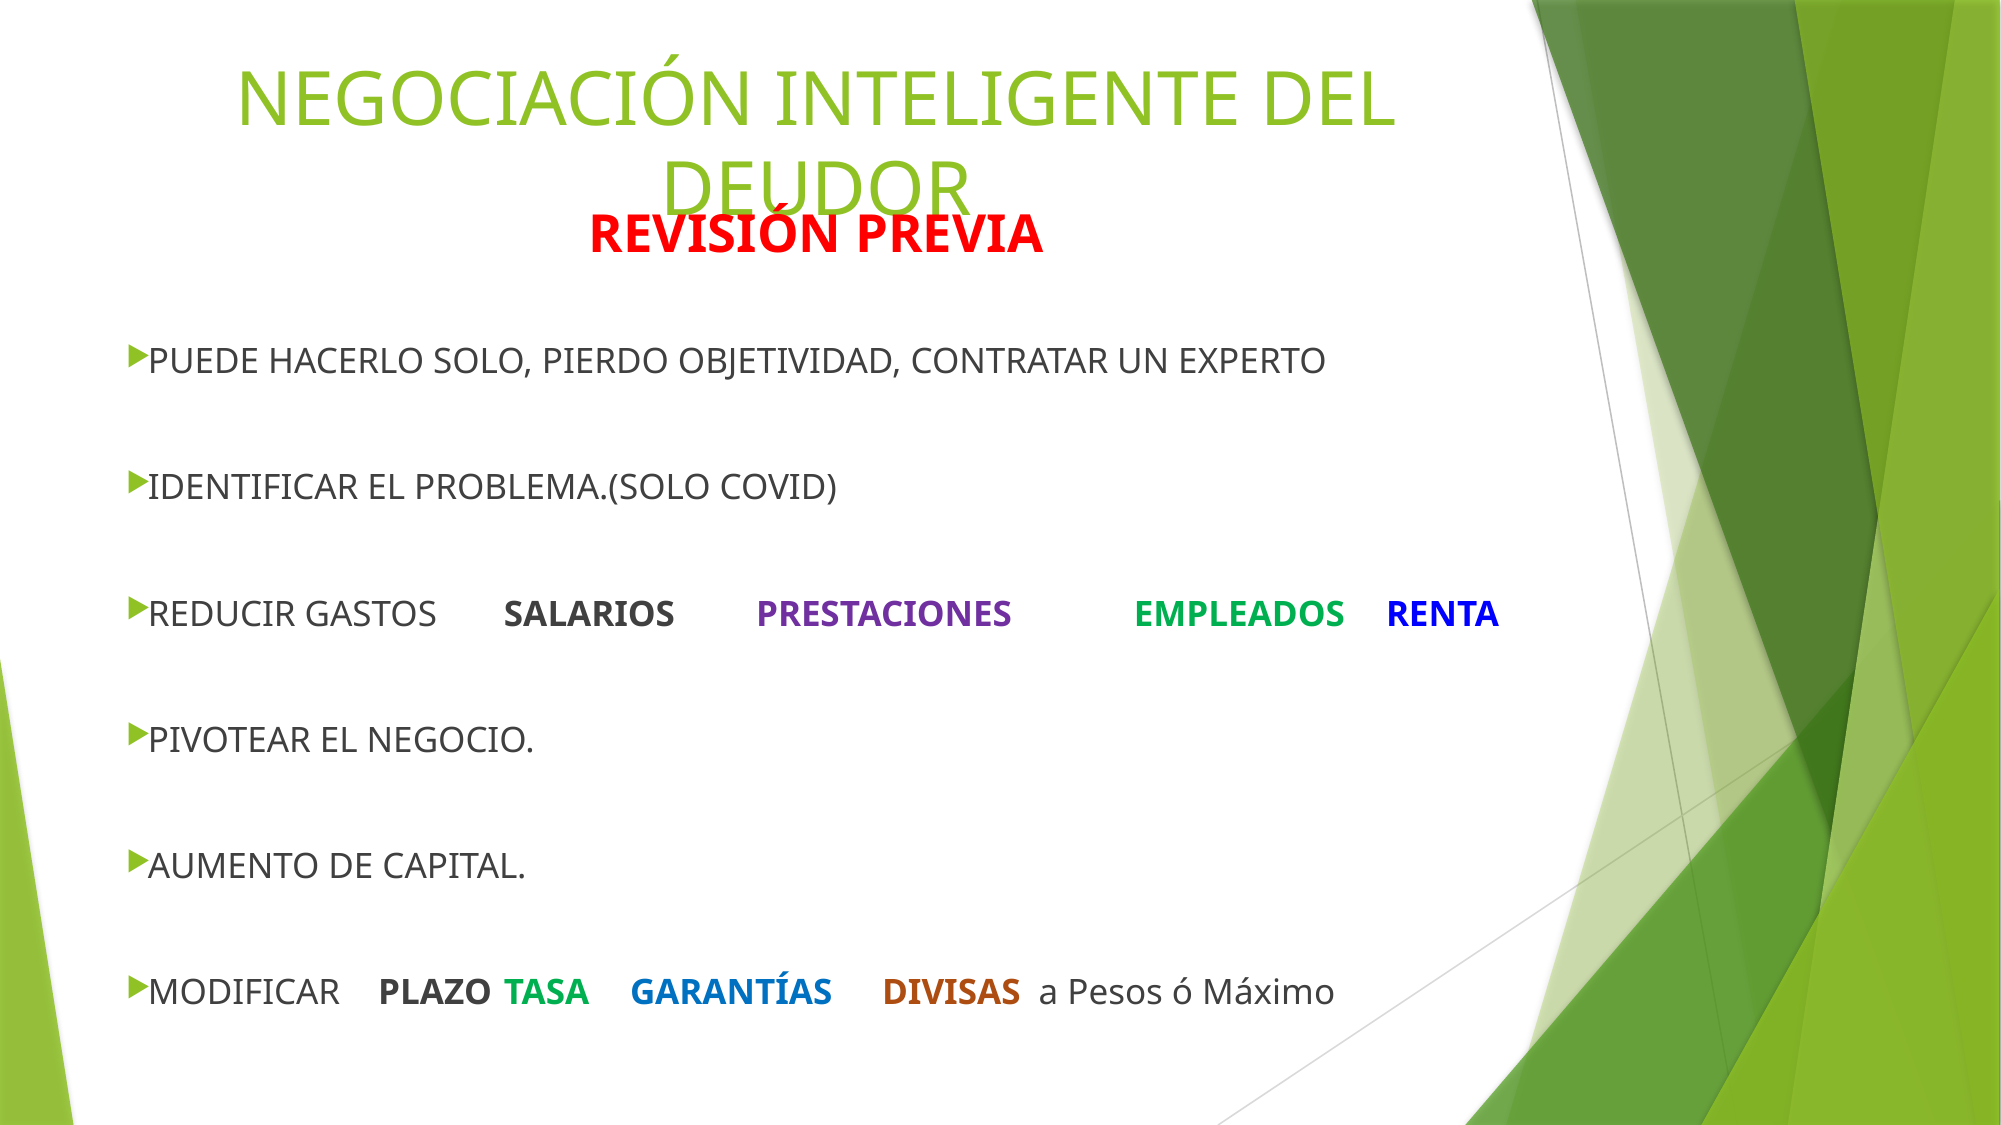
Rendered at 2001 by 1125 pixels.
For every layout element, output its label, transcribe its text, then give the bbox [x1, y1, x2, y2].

title NEGOCIACIÓN INTELIGENTE DEL DEUDOR [111, 43, 1522, 192]
list REVISIÓN PREVIA PUEDE HACERLO SOLO, PIERDO OBJETIVIDAD, CONTRATAR UN EXPERTO IDENTIFICAR EL PROBLEMA.(SOLO COVID) REDUCIR GASTOS SALARIOS PRESTACIONES EMPLEADOS RENTA PIVOTEAR EL NEGOCIO. AUMENTO DE CAPITAL. MODIFICAR PLAZO TASA GARANTÍAS DIVISAS a Pesos ó Máximo [111, 192, 1522, 1053]
